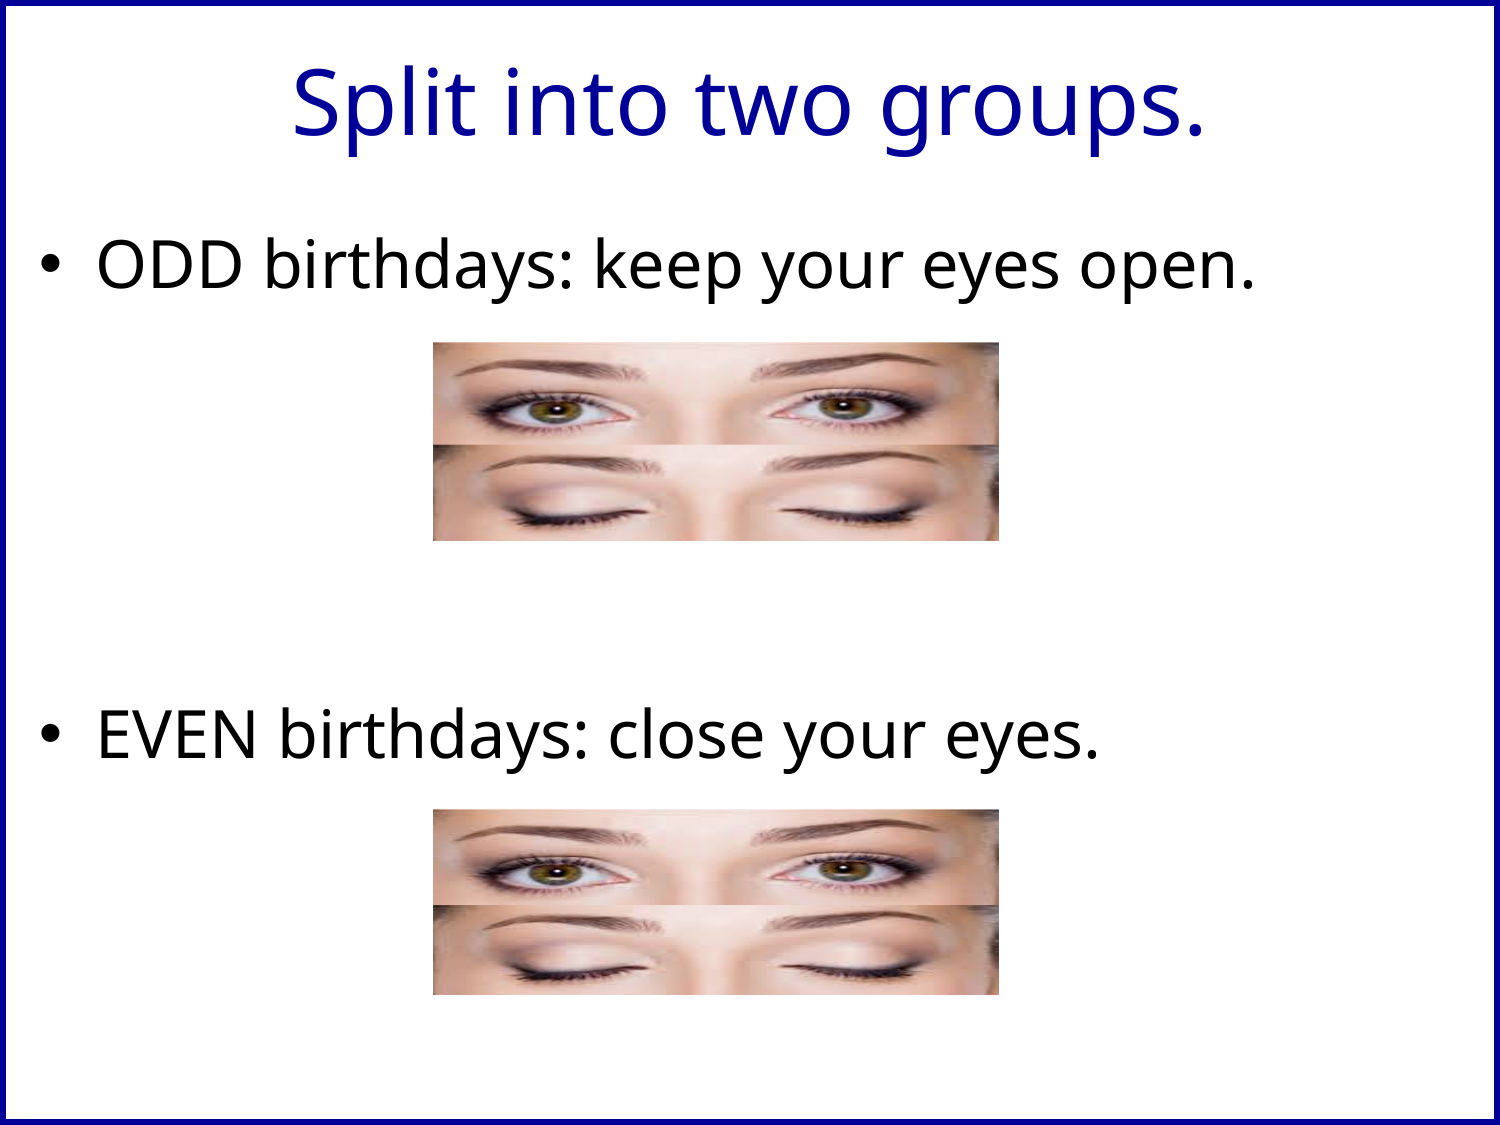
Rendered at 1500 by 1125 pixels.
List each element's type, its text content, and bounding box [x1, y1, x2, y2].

list ODD birthdays: keep your eyes open. EVEN birthdays: close your eyes. [23, 214, 1500, 1086]
title Split into two groups. [75, 5, 1425, 193]
picture [433, 809, 999, 995]
picture [433, 342, 999, 541]
